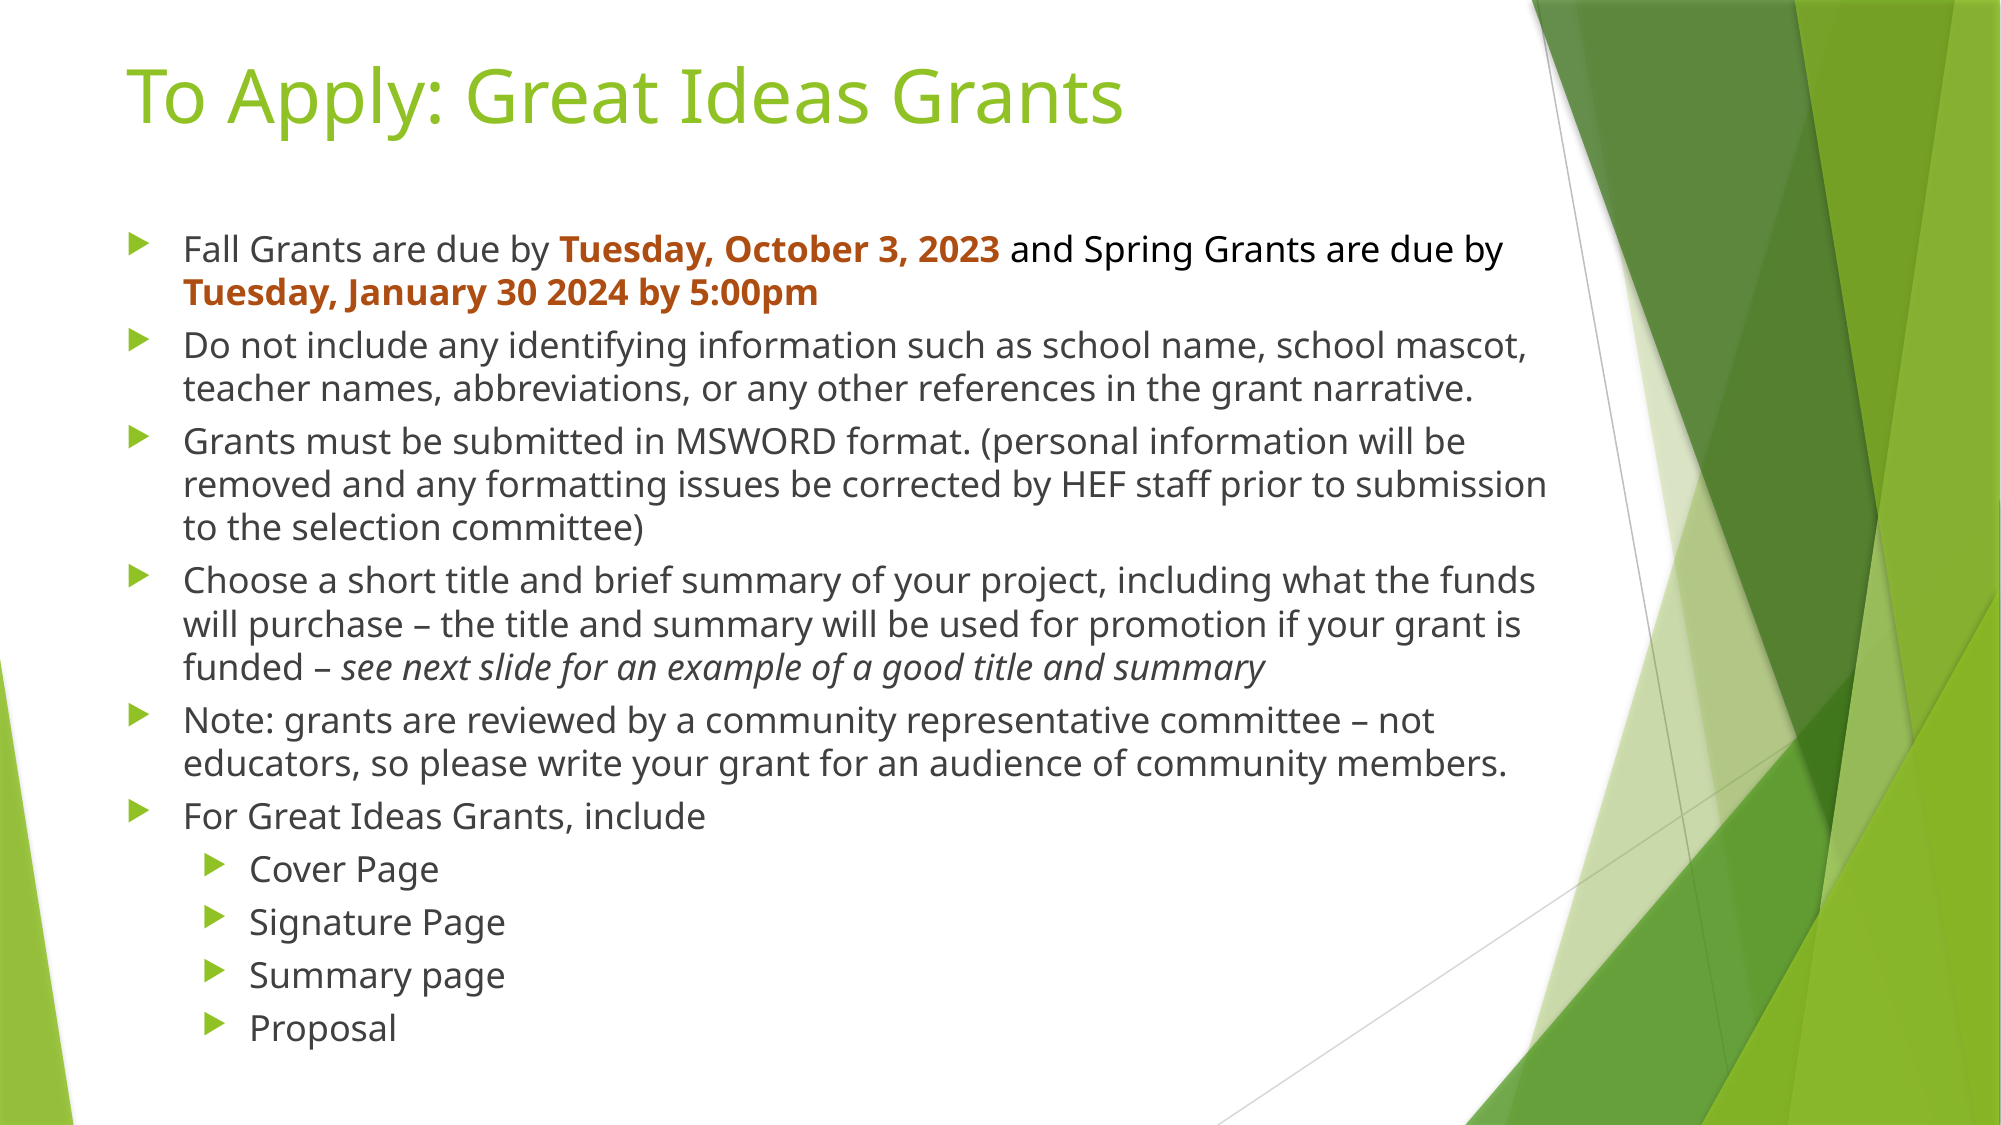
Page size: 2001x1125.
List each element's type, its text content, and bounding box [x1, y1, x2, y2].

list Fall Grants are due by Tuesday, October 3, 2023 and Spring Grants are due by Tuesday, January 30 2024 by 5:00pm Do not include any identifying information such as school name, school mascot, teacher names, abbreviations, or any other references in the grant narrative. Grants must be submitted in MSWORD format. (personal information will be removed and any formatting issues be corrected by HEF staff prior to submission to the selection committee) Choose a short title and brief summary of your project, including what the funds will purchase – the title and summary will be used for promotion if your grant is funded – see next slide for an example of a good title and summary Note: grants are reviewed by a community representative committee – not educators, so please write your grant for an audience of community members. For Great Ideas Grants, include Cover Page Signature Page Summary page Proposal [111, 218, 1591, 1088]
title To Apply: Great Ideas Grants [111, 40, 1522, 218]
